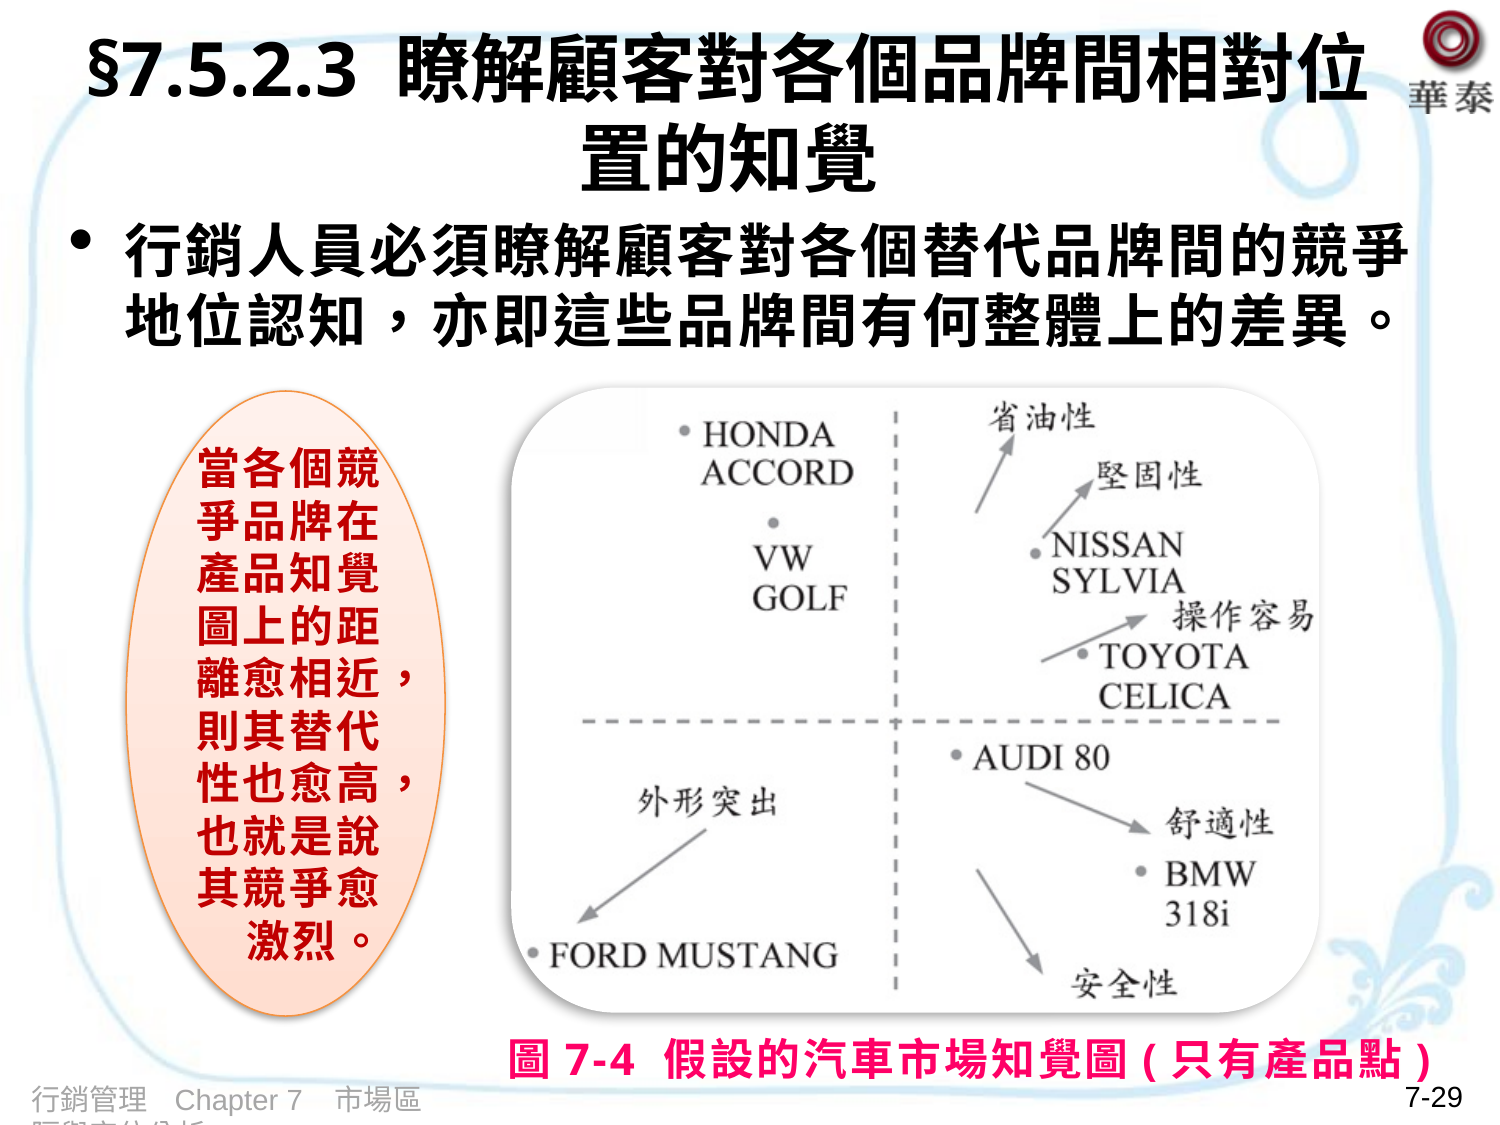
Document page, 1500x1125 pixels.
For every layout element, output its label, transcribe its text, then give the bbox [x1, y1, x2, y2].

text_box 當各個競爭品牌在產品知覺圖上的距離愈相近，則其替代性也愈高，也就是說其競爭愈激烈。 [125, 390, 446, 1017]
list 行銷人員必須瞭解顧客對各個替代品牌間的競爭地位認知，亦即這些品牌間有何整體上的差異。 [53, 206, 1449, 443]
text_box 圖7-4 假設的汽車市場知覺圖(只有產品點) [492, 1024, 1497, 1092]
slide_number 行銷管理 Chapter 7 市場區隔與定位分析 [16, 1073, 443, 1118]
slide_number 7-29 [1128, 1092, 1479, 1115]
picture [0, 0, 1500, 1125]
title §7.5.2.3 瞭解顧客對各個品牌間相對位置的知覺 [53, 17, 1404, 206]
